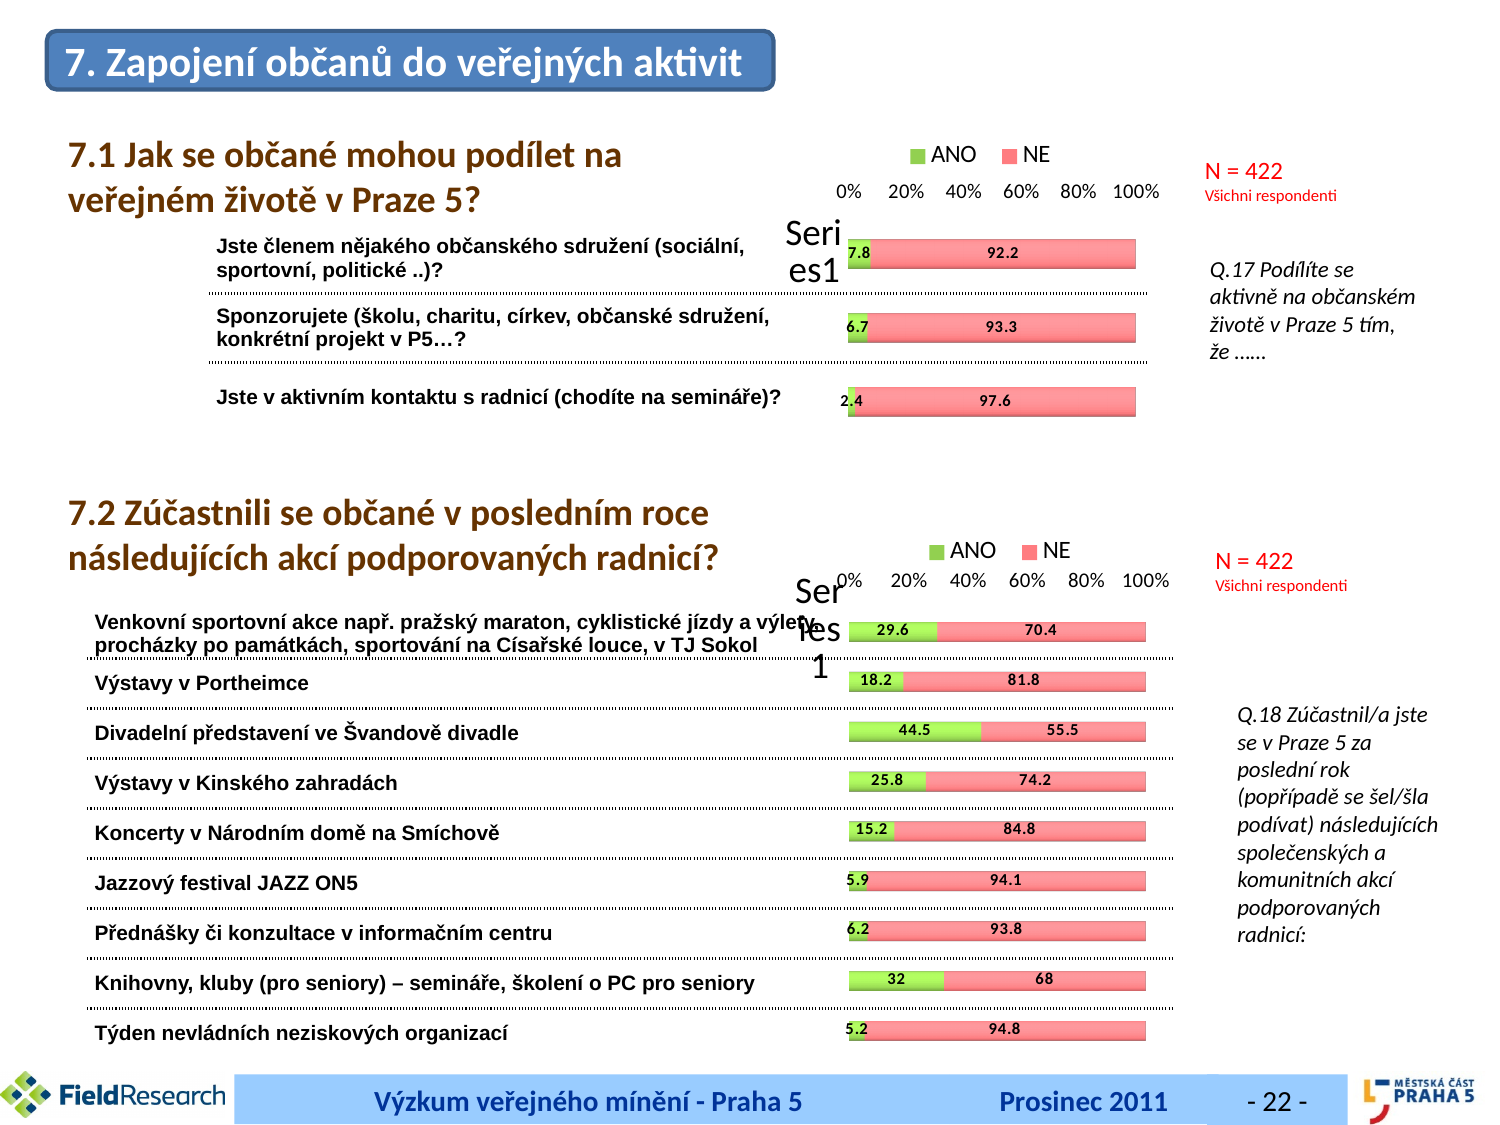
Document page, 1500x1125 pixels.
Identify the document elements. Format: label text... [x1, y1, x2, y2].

table_cell Výstavy v Kinského zahradách [87, 759, 787, 808]
table_cell Jazzový festival JAZZ ON5 [87, 858, 787, 908]
picture [1353, 1071, 1488, 1125]
table_cell Divadelní představení ve Švandově divadle [87, 709, 787, 759]
text_box N = 422 Všichni respondenti [1209, 538, 1412, 601]
table_header Venkovní sportovní akce např. pražský maraton, cyklistické jízdy a výlety, procházky po památkách, sportování na Císařské louce, v TJ Sokol [87, 609, 787, 659]
table_cell Týden nevládních neziskových organizací [87, 1008, 787, 1058]
text_box 7.1 Jak se občané mohou podílet na veřejném životě v Praze 5? [53, 122, 703, 227]
table_cell Sponzorujete (školu, charitu, církev, občanské sdružení, konkrétní projekt v P5…? [209, 293, 780, 363]
picture [0, 1071, 225, 1118]
chart [792, 523, 1198, 1083]
chart [785, 113, 1191, 453]
table_header Jste členem nějakého občanského sdružení (sociální, sportovní, politické ..)? [209, 224, 780, 293]
text_box N = 422 Všichni respondenti [1198, 149, 1401, 211]
table_cell Jste v aktivním kontaktu s radnicí (chodíte na semináře)? [209, 363, 780, 432]
text_box 7. Zapojení občanů do veřejných aktivit [44, 28, 776, 92]
table_cell Výstavy v Portheimce [87, 659, 787, 709]
text_box Q.17 Podílíte se aktivně na občanském životě v Praze 5 tím, že …… [1196, 246, 1435, 372]
text_box Q.18 Zúčastnil/a jste se v Praze 5 za poslední rok (popřípadě se šel/šla podívat) následujících společenských a komunitních akcí podporovaných radnicí: [1222, 692, 1466, 955]
text_box 7.2 Zúčastnili se občané v posledním roce následujících akcí podporovaných radnicí? [53, 480, 798, 585]
table_cell Knihovny, kluby (pro seniory) – semináře, školení o PC pro seniory [87, 958, 787, 1008]
table_cell Koncerty v Národním domě na Smíchově [87, 808, 787, 858]
table_cell Přednášky či konzultace v informačním centru [87, 908, 787, 958]
